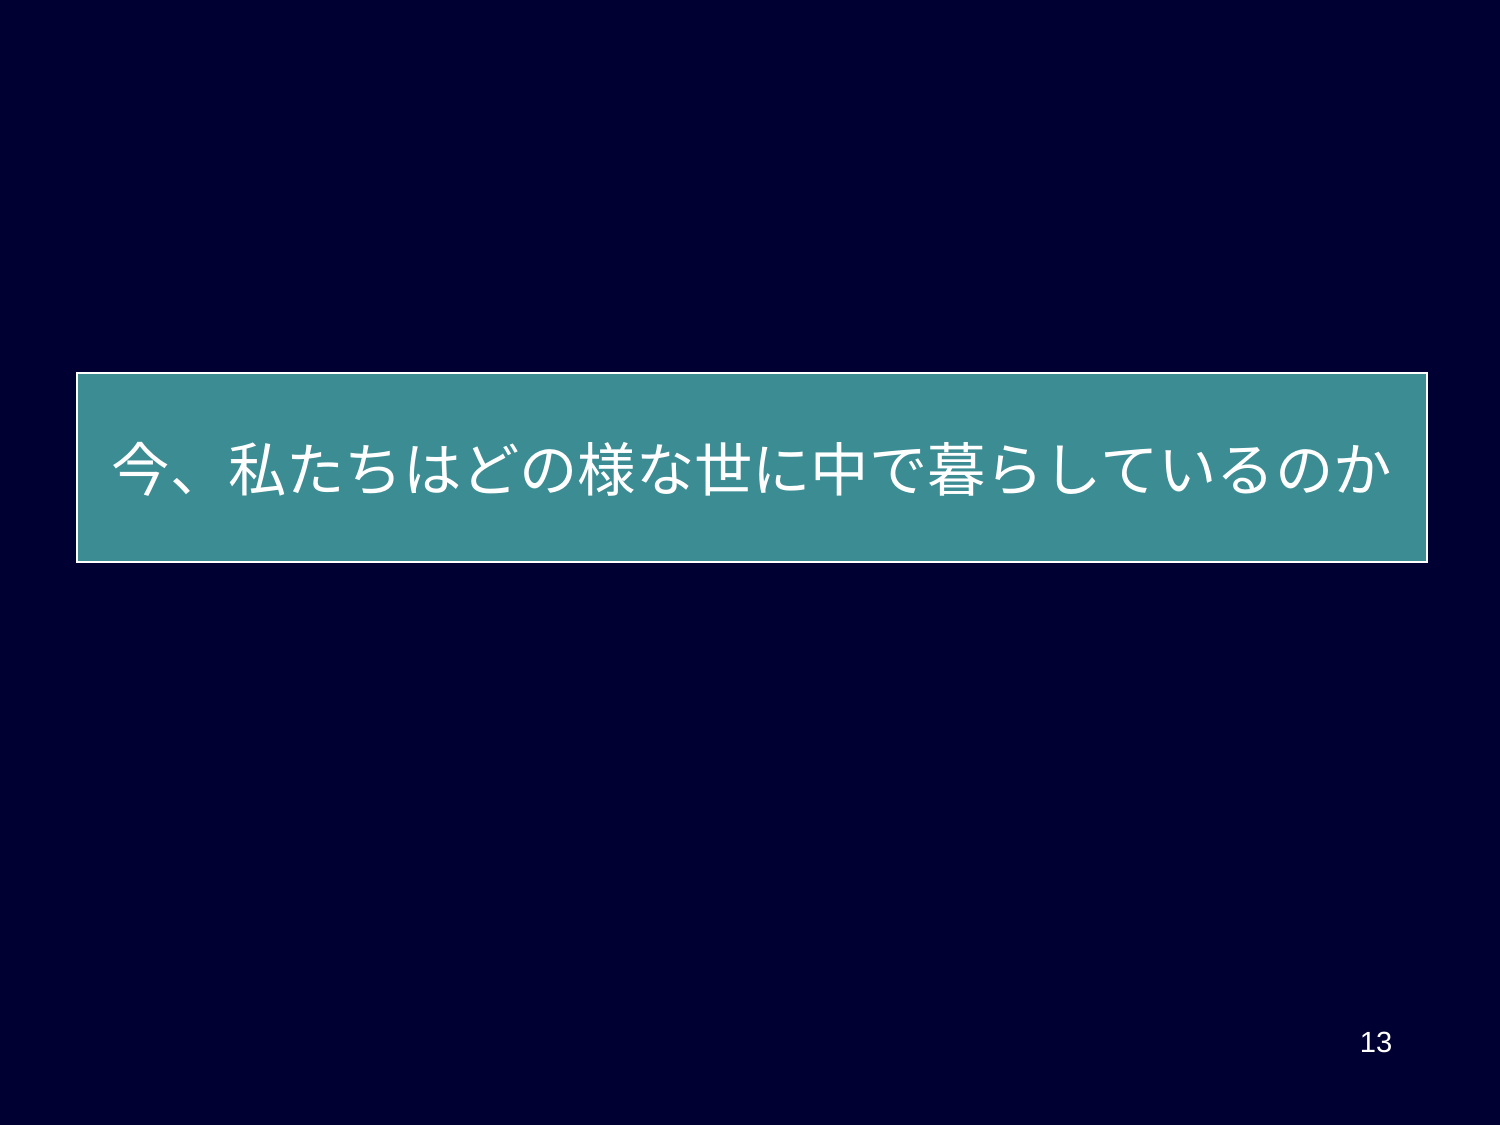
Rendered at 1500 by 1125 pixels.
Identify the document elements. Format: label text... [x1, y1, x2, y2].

text_box 13 [1057, 1015, 1407, 1094]
text_box 今、私たちはどの様な世に中で暮らしているのか [76, 373, 1427, 563]
